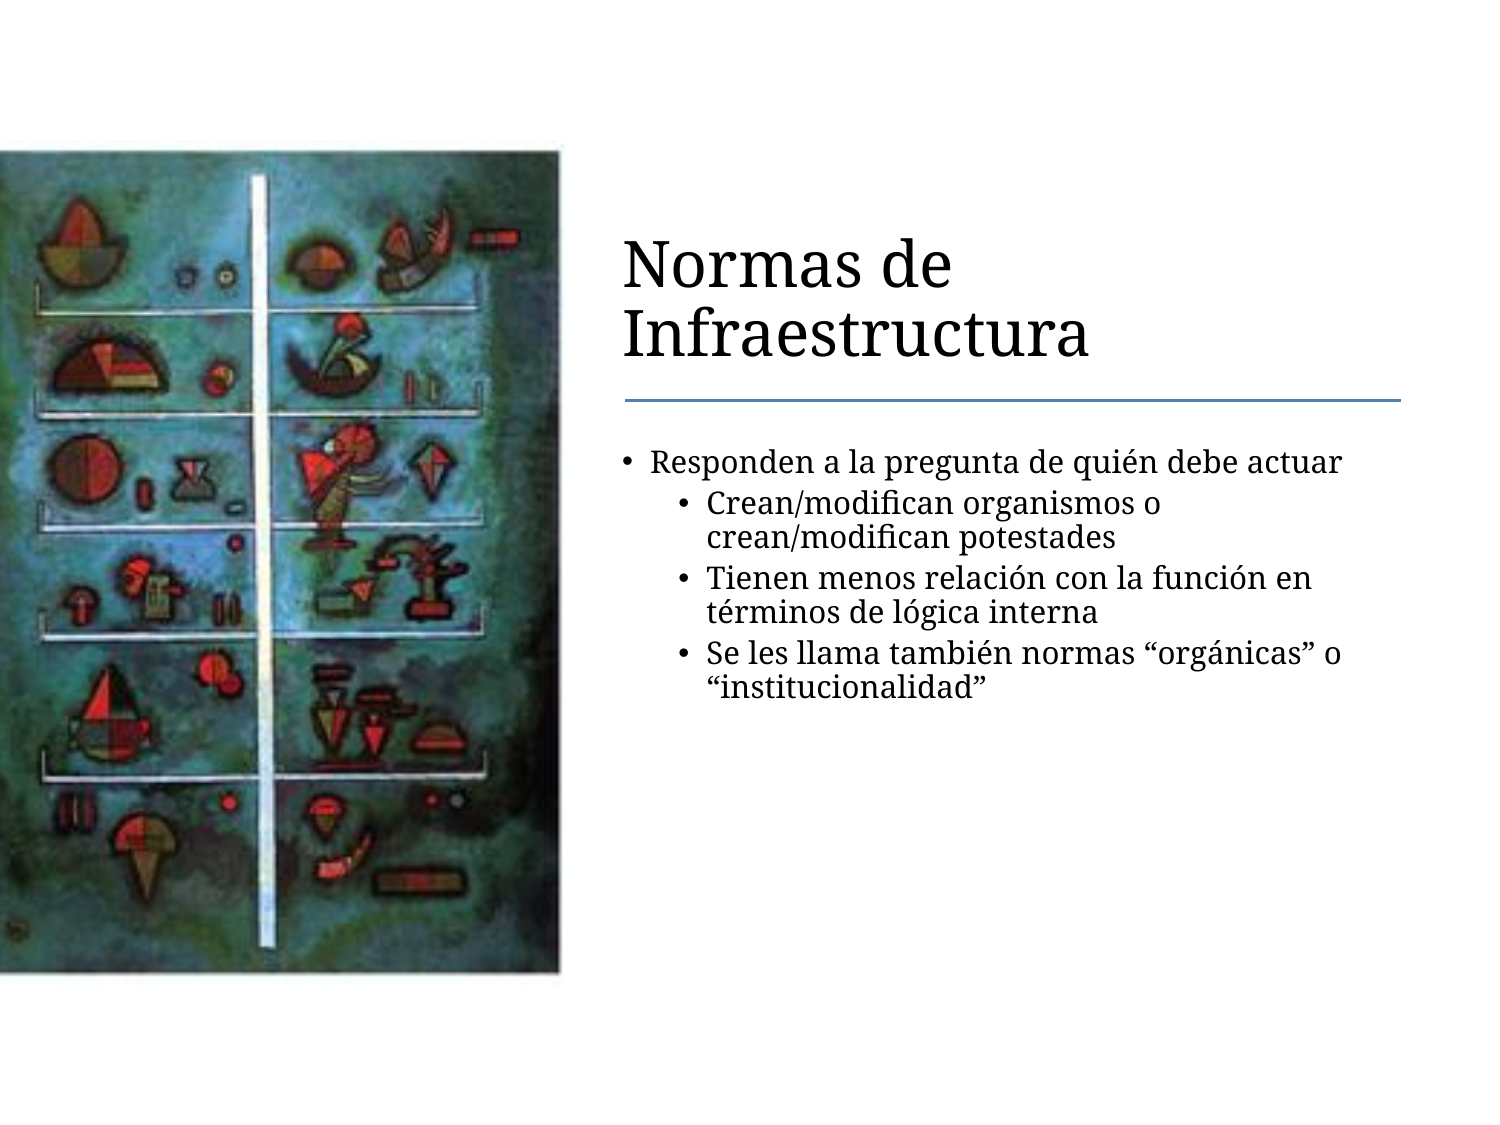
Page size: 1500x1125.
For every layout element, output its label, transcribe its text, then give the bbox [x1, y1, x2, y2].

list Responden a la pregunta de quién debe actuar Crean/modifican organismos o crean/modifican potestades Tienen menos relación con la función en términos de lógica interna Se les llama también normas “orgánicas” o “institucionalidad” [610, 440, 1422, 907]
title Normas de Infraestructura [610, 218, 1422, 377]
picture [0, 140, 571, 985]
